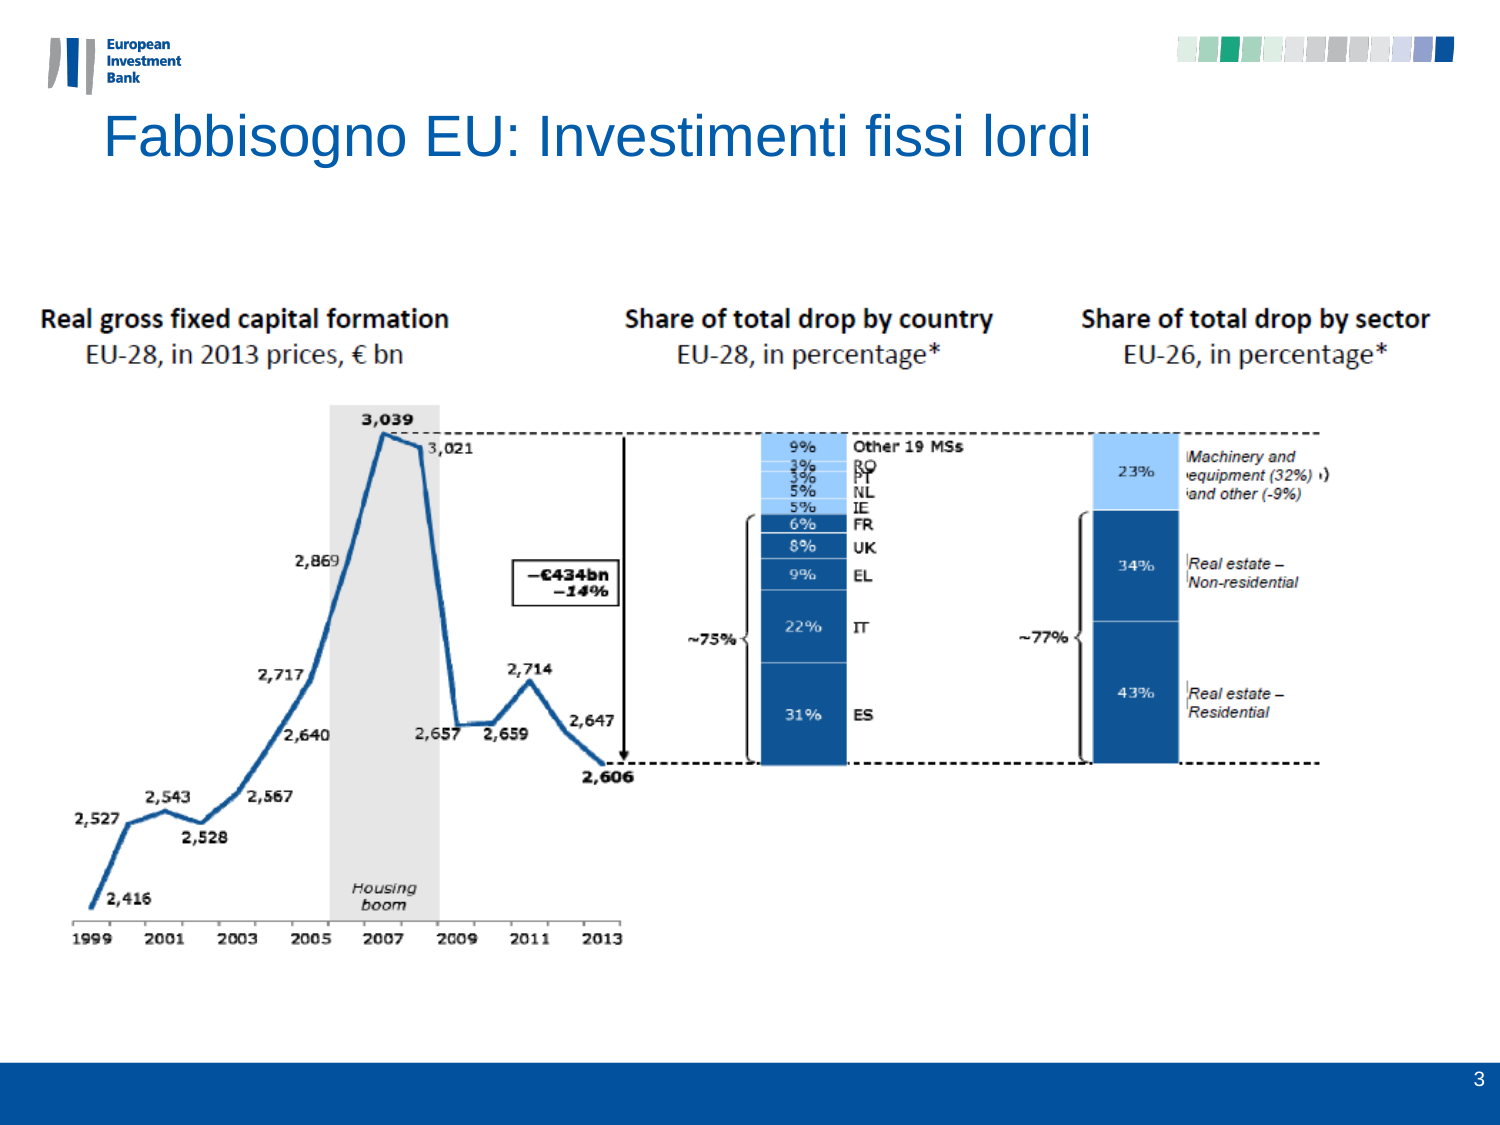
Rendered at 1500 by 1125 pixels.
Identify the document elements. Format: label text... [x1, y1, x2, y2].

slide_number 3 [1222, 1058, 1500, 1125]
picture [0, 0, 1500, 1125]
title Fabbisogno EU: Investimenti fissi lordi [88, 90, 1447, 185]
